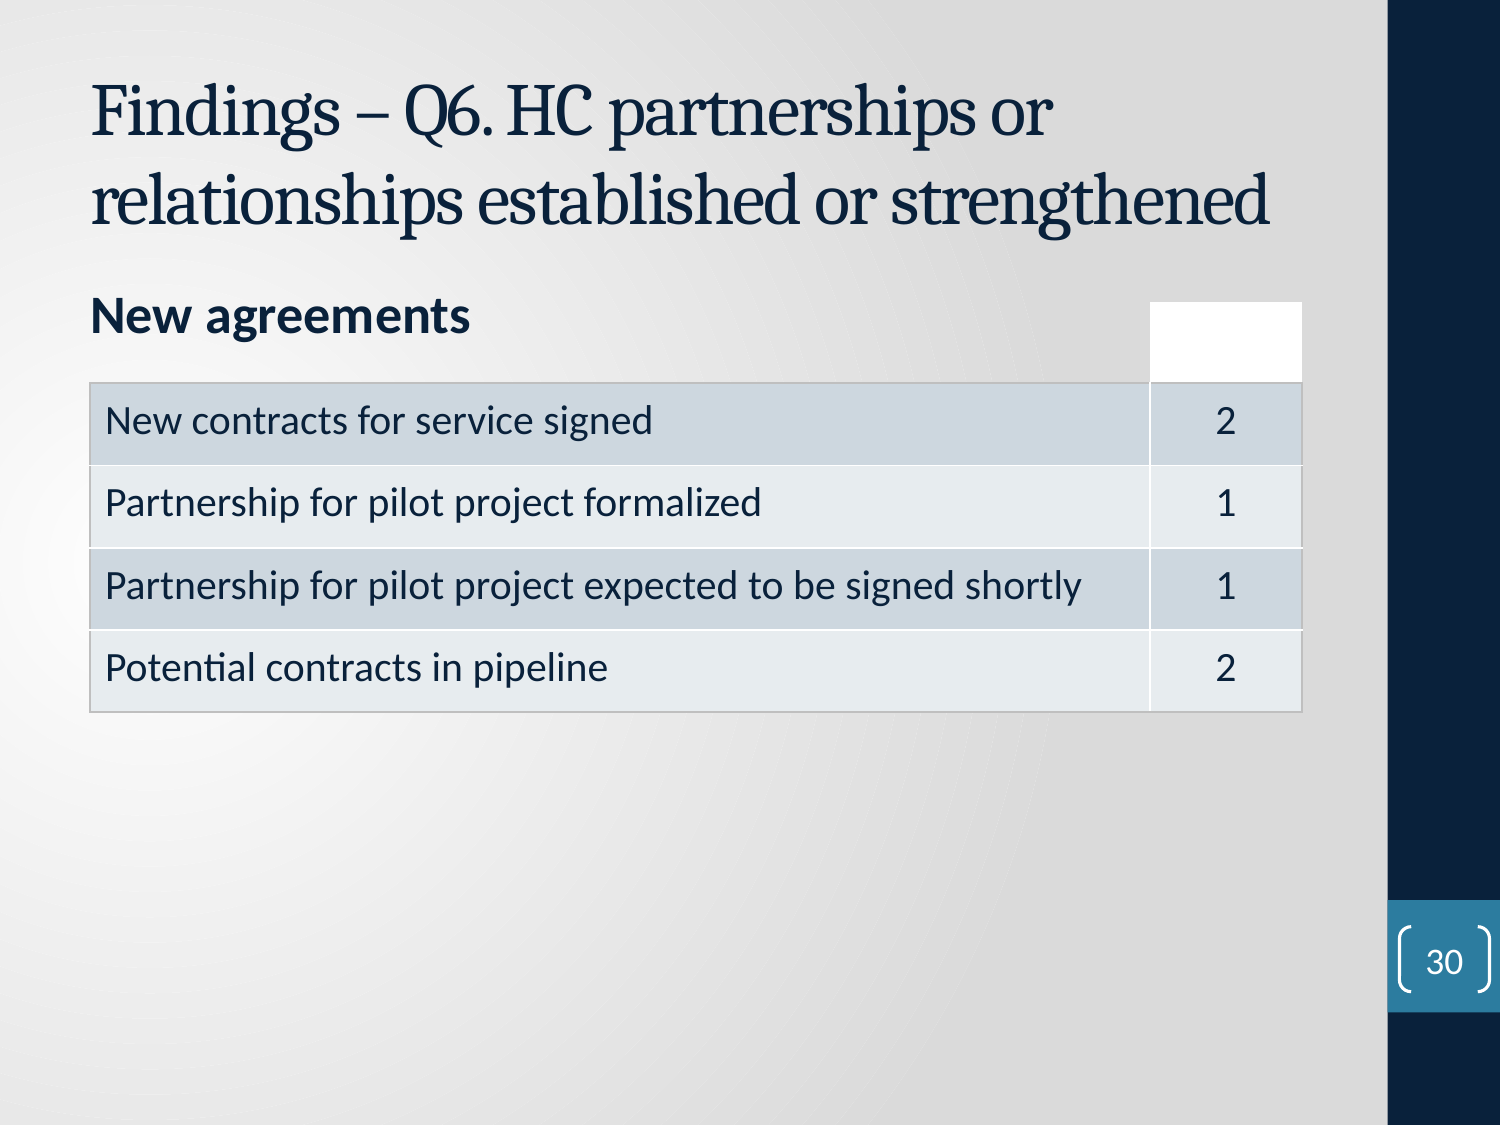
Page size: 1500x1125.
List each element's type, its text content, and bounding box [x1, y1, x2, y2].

table_cell Partnership for pilot project expected to be signed shortly [91, 549, 1149, 629]
table_header [90, 302, 1150, 382]
slide_number 30 [1397, 925, 1492, 994]
table_cell Potential contracts in pipeline [91, 631, 1149, 711]
table_header [1150, 302, 1302, 382]
table_cell 2 [1151, 384, 1301, 465]
title Findings – Q6. HC partnerships or relationships established or strengthened [75, 56, 1359, 244]
table_cell 2 [1151, 631, 1301, 711]
table_cell 1 [1151, 466, 1301, 547]
list New agreements [75, 271, 1325, 369]
table_cell 1 [1151, 549, 1301, 629]
table_cell Partnership for pilot project formalized [91, 466, 1149, 547]
table_cell New contracts for service signed [91, 384, 1149, 465]
